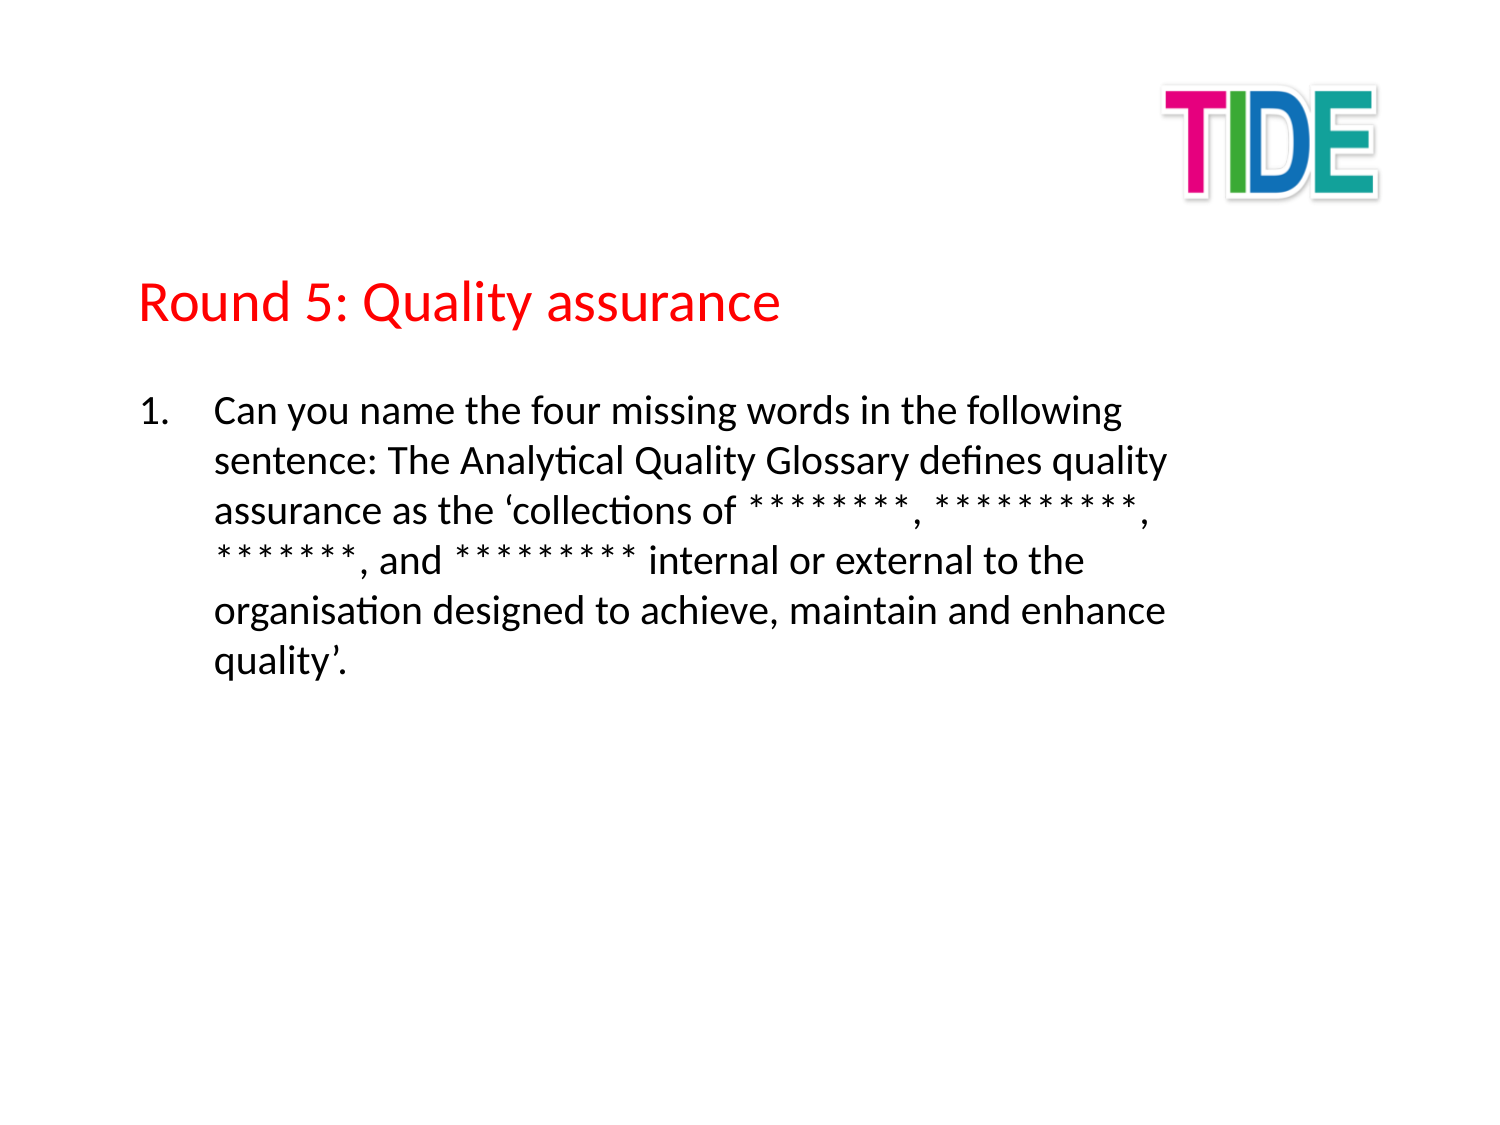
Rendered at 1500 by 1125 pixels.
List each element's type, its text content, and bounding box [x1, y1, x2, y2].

picture [1157, 79, 1385, 208]
text_box Round 5: Quality assurance Can you name the four missing words in the following sentence: The Analytical Quality Glossary defines quality assurance as the ‘collections of ********, **********, *******, and ********* internal or external to the organisation designed to achieve, maintain and enhance quality’. [123, 255, 1270, 691]
